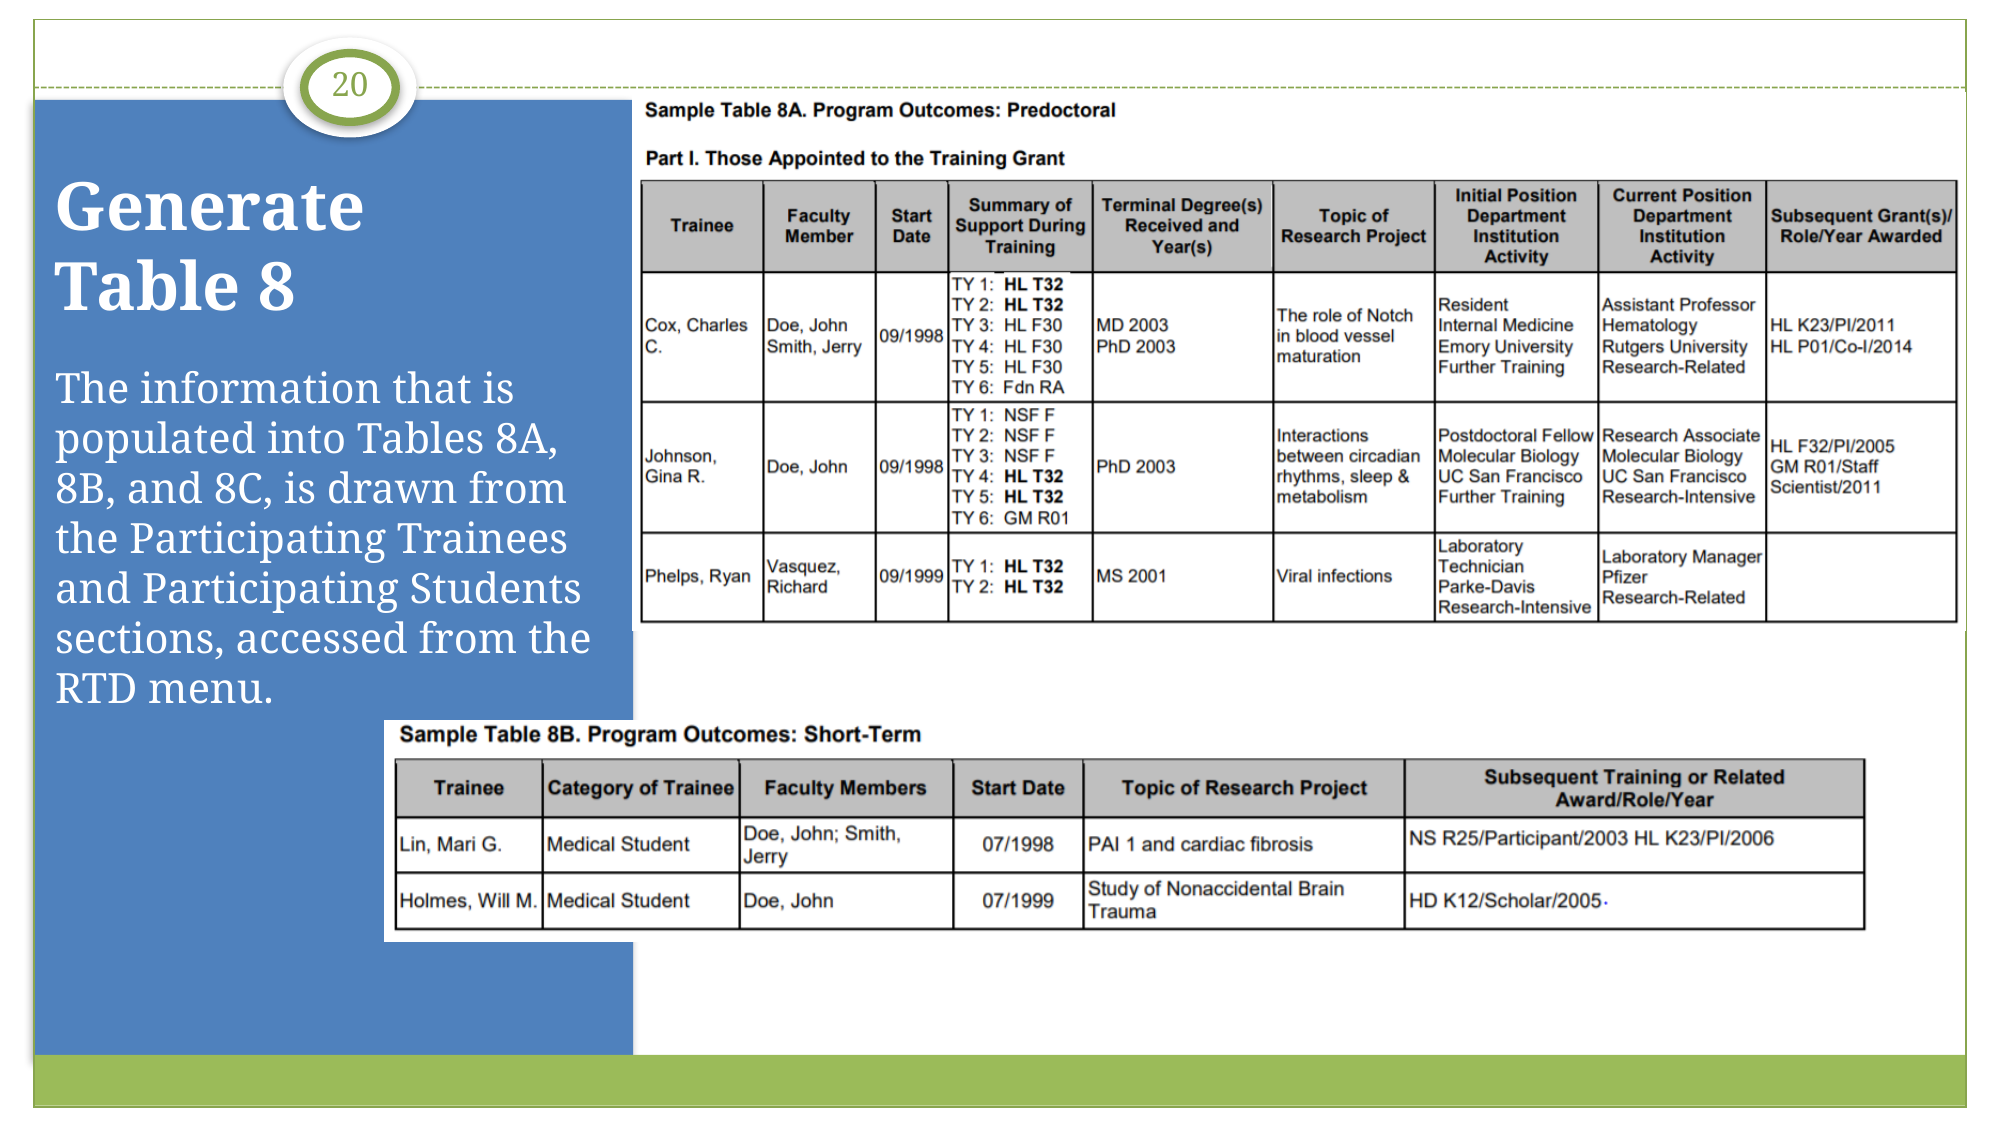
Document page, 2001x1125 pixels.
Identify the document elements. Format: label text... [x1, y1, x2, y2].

picture [384, 720, 1875, 942]
title Generate Table 8 [40, 163, 625, 331]
list The information that is populated into Tables 8A, 8B, and 8C, is drawn from the Participating Trainees and Participating Students sections, accessed from the RTD menu. [40, 353, 634, 1033]
picture [631, 92, 1966, 631]
slide_number 20 [300, 50, 400, 123]
